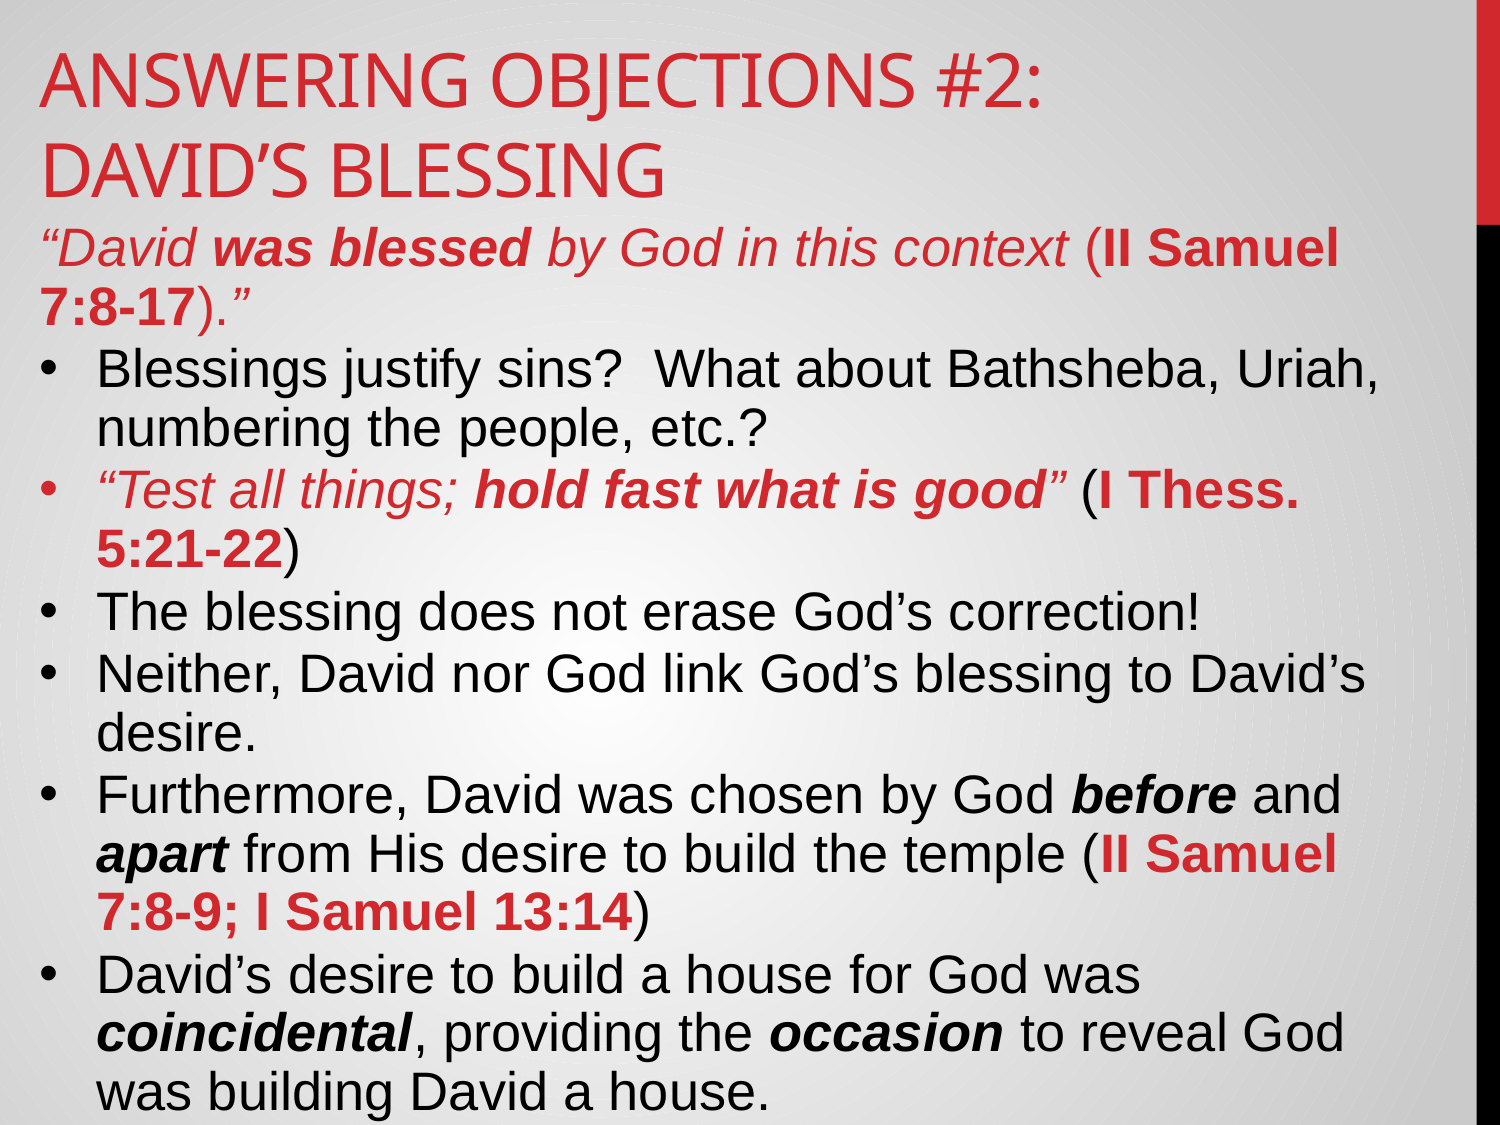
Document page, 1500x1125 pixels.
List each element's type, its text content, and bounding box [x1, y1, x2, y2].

title Answering Objections #2: David’s Blessing [24, 25, 1450, 125]
list “David was blessed by God in this context (II Samuel 7:8-17).” Blessings justify sins? What about Bathsheba, Uriah, numbering the people, etc.? “Test all things; hold fast what is good” (I Thess. 5:21-22) The blessing does not erase God’s correction! Neither, David nor God link God’s blessing to David’s desire. Furthermore, David was chosen by God before and apart from His desire to build the temple (II Samuel 7:8-9; I Samuel 13:14) David’s desire to build a house for God was coincidental, providing the occasion to reveal God was building David a house. [24, 212, 1450, 1113]
